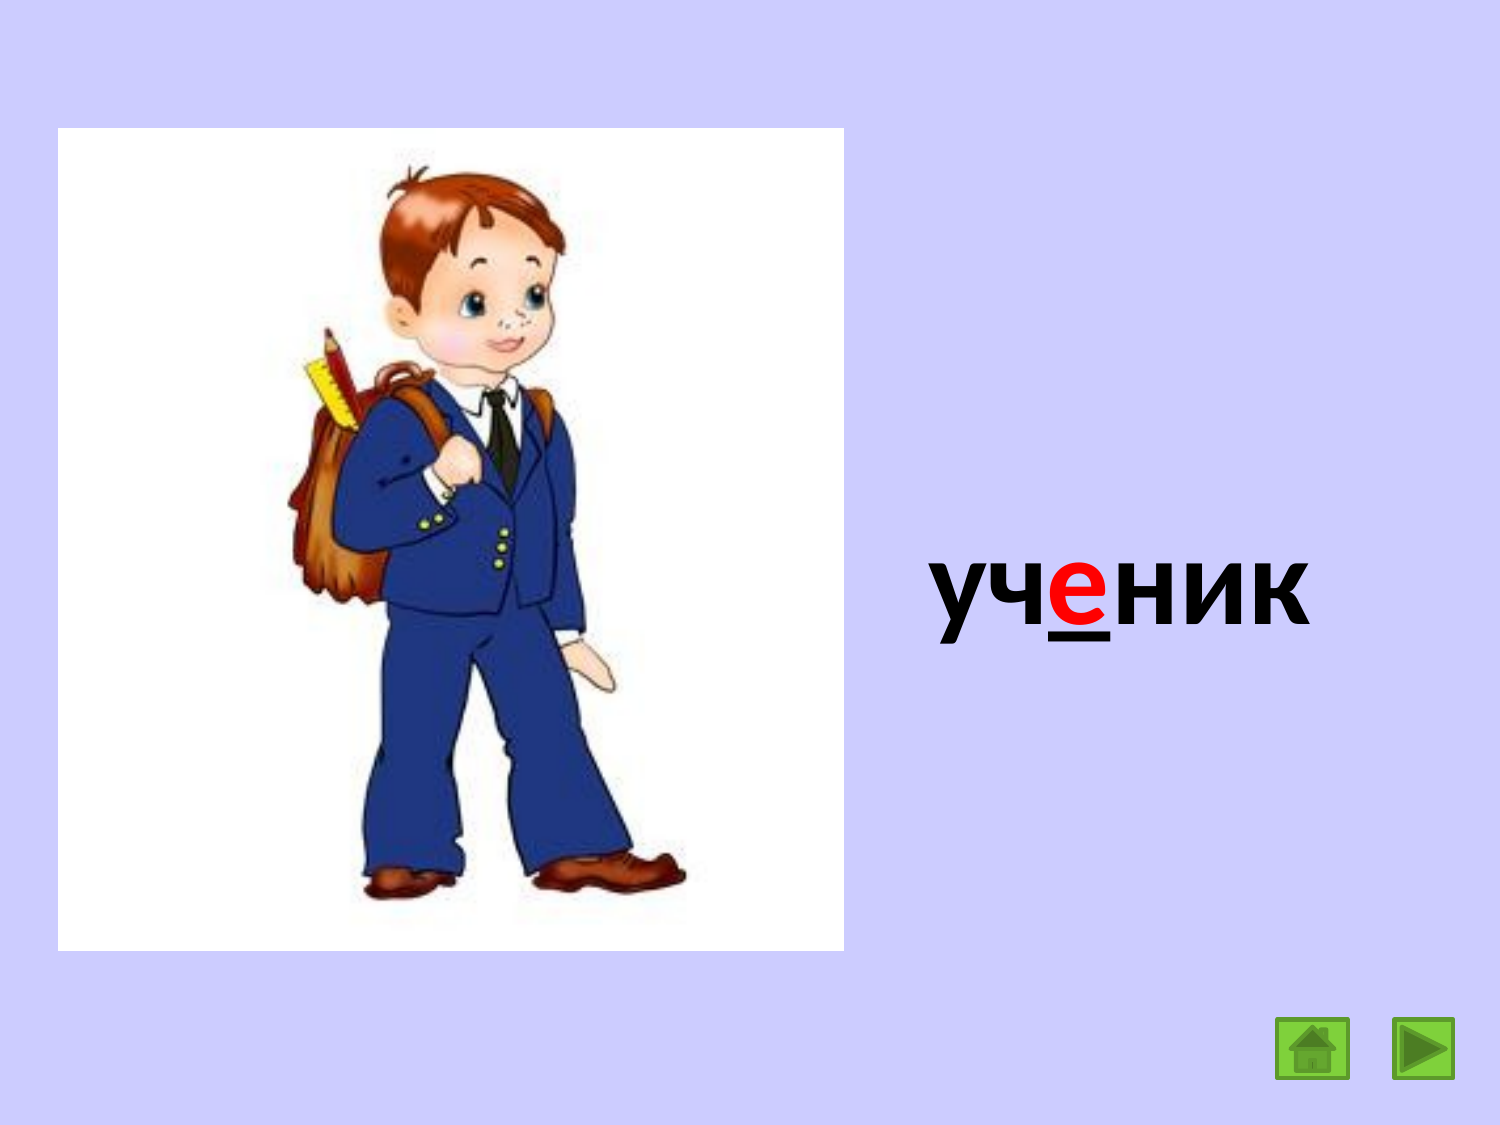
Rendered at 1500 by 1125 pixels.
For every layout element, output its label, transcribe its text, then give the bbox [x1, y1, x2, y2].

text_box е [1032, 492, 1153, 657]
text_box уч_ник [914, 492, 1032, 657]
text_box уч_ник [1153, 492, 1360, 657]
picture [58, 128, 844, 951]
text_box [1275, 1017, 1350, 1080]
text_box [1392, 1017, 1455, 1080]
